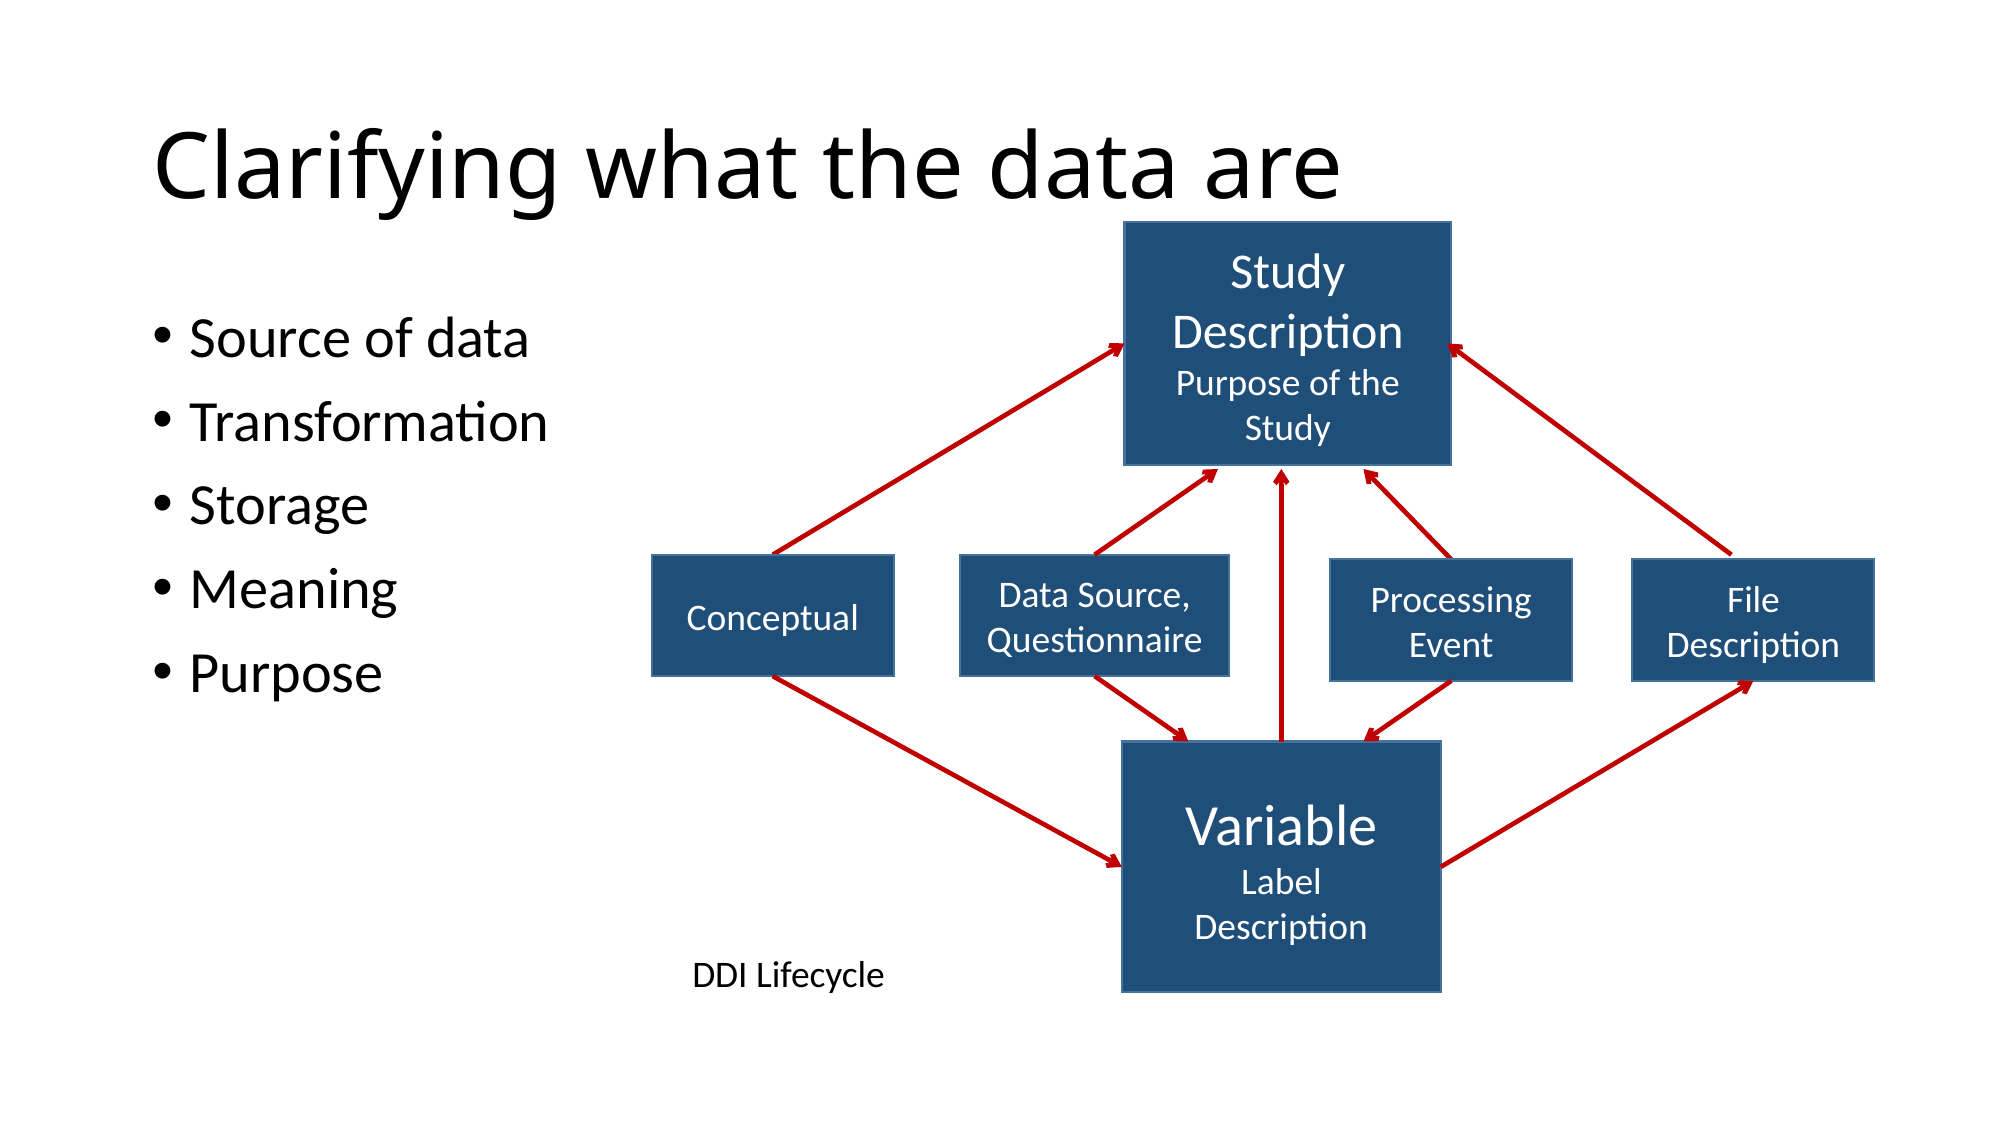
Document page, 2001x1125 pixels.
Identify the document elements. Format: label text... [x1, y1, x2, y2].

text_box Variable Label Description [1121, 740, 1442, 993]
text_box File Description [1631, 558, 1875, 682]
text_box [1440, 680, 1754, 867]
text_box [772, 343, 1125, 555]
text_box DDI Lifecycle [677, 942, 901, 1002]
title Clarifying what the data are [137, 59, 1863, 278]
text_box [1363, 468, 1452, 560]
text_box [1363, 680, 1440, 742]
list Source of data Transformation Storage Meaning Purpose [137, 299, 734, 1014]
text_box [772, 676, 1122, 867]
text_box Data Source, Questionnaire [959, 554, 1230, 677]
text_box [1094, 676, 1189, 742]
text_box Study Description Purpose of the Study [1123, 221, 1452, 466]
text_box Conceptual [651, 554, 895, 677]
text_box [1447, 343, 1732, 555]
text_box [1125, 469, 1218, 555]
text_box Processing Event [1329, 558, 1573, 682]
